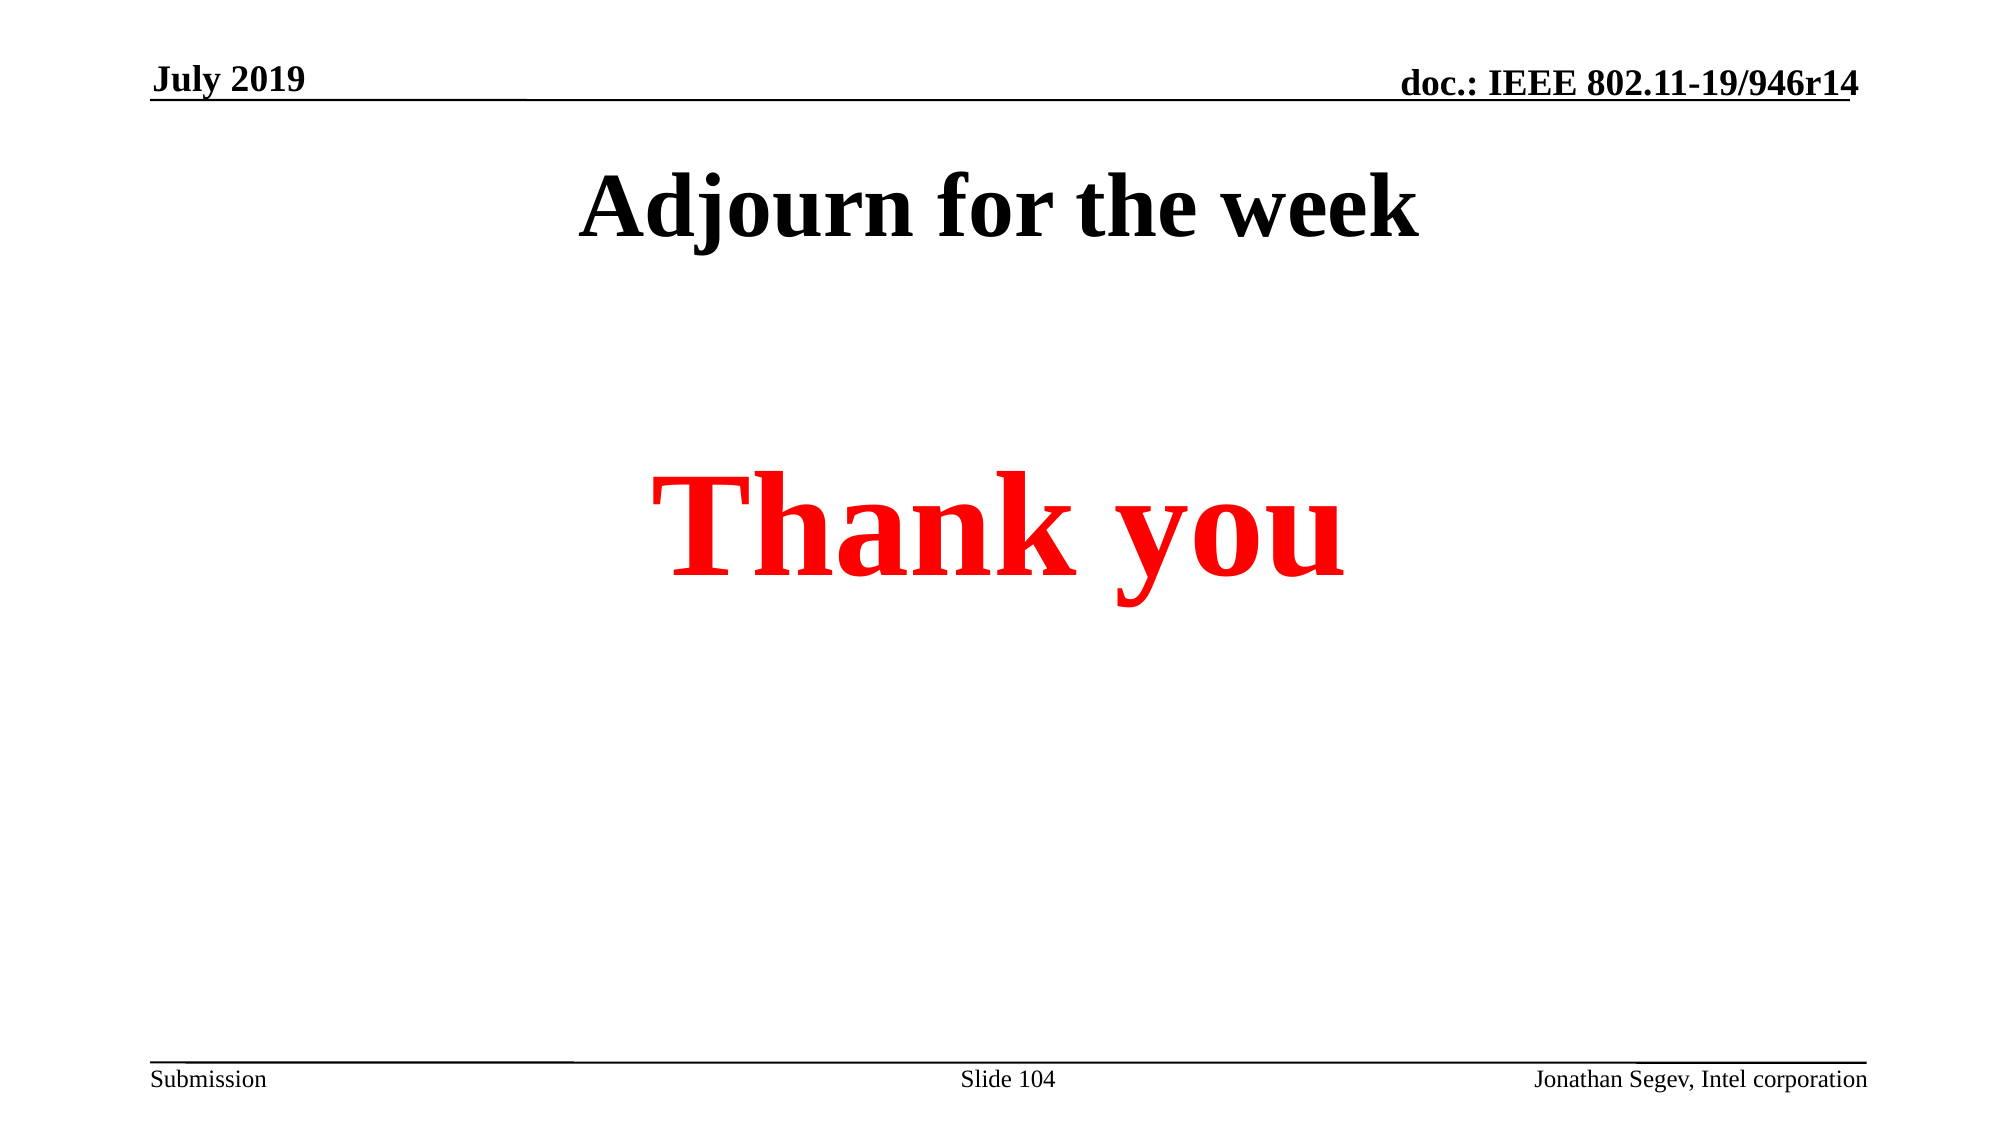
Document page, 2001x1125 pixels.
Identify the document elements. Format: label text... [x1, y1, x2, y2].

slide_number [152, 54, 563, 100]
footer Jonathan Segev, Intel corporation [1171, 1061, 1869, 1093]
title Adjourn for the week [149, 112, 1850, 288]
list Thank you [149, 324, 1850, 1000]
slide_number Slide 104 [950, 1061, 1067, 1123]
